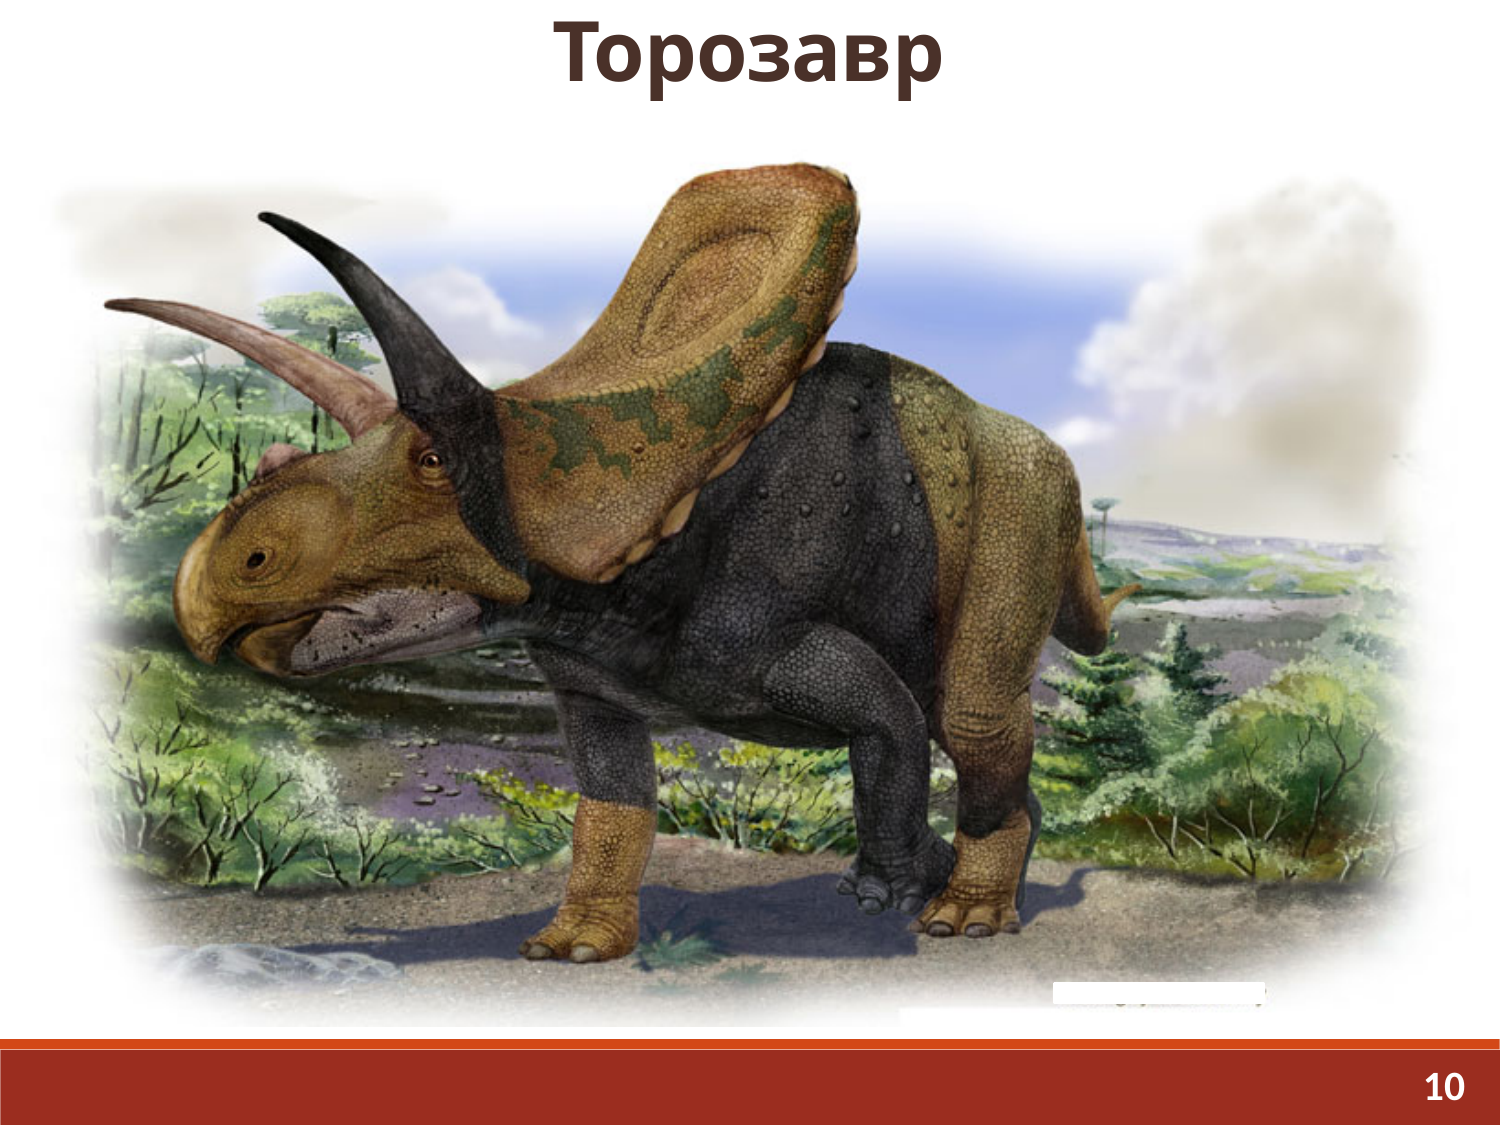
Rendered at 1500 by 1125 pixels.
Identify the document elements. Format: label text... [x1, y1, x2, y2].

title Торозавр [59, 39, 1439, 103]
slide_number 10 [1396, 1053, 1481, 1114]
picture [16, 105, 1482, 1027]
